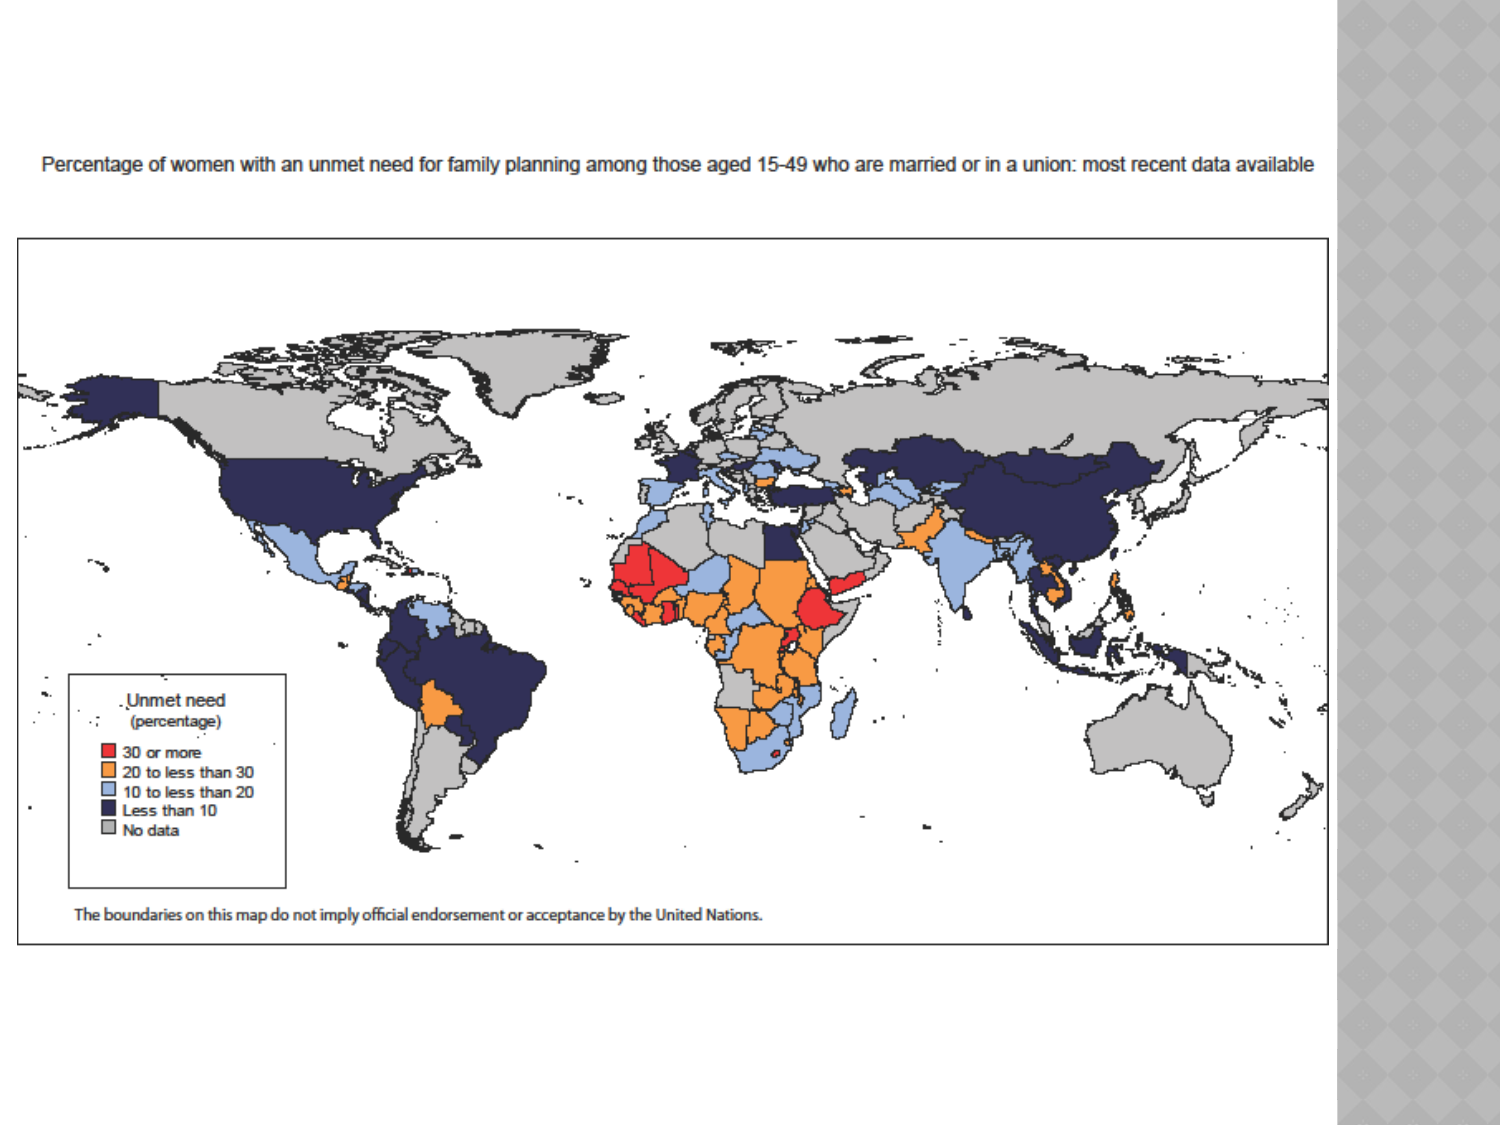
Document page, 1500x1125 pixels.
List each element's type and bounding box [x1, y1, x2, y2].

text_box [17, 83, 1330, 1098]
